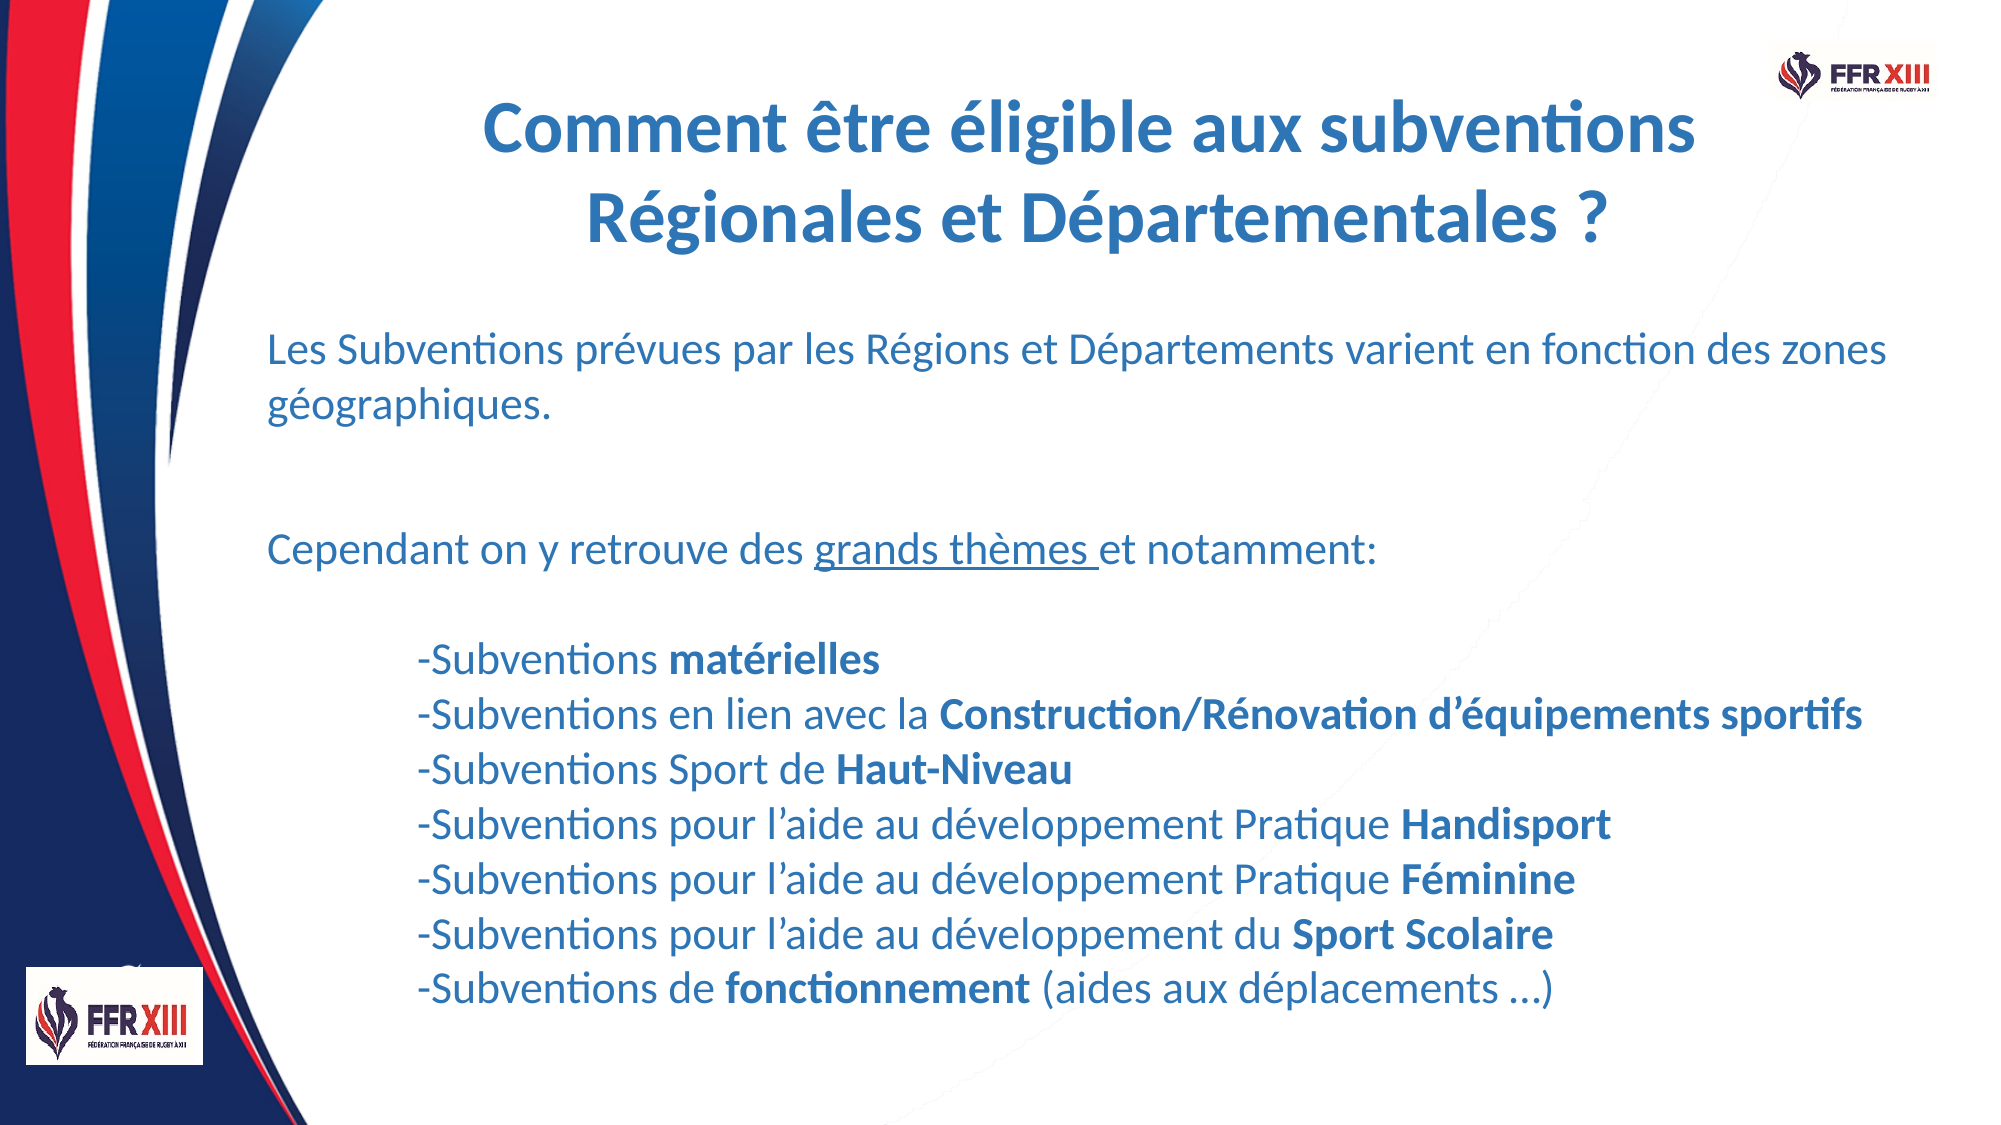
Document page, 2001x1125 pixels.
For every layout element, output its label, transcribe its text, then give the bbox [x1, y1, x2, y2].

text_box Comment être éligible aux subventions Régionales et Départementales ? [468, 70, 1713, 266]
text_box Les Subventions prévues par les Régions et Départements varient en fonction des zones géographiques. Cependant on y retrouve des grands thèmes et notamment: -Subventions matérielles -Subventions en lien avec la Construction/Rénovation d’équipements sportifs -Subventions Sport de Haut-Niveau -Subventions pour l’aide au développement Pratique Handisport -Subventions pour l’aide au développement Pratique Féminine -Subventions pour l’aide au développement du Sport Scolaire -Subventions de fonctionnement (aides aux déplacements …) [252, 311, 1972, 1021]
picture [0, 0, 2001, 1125]
